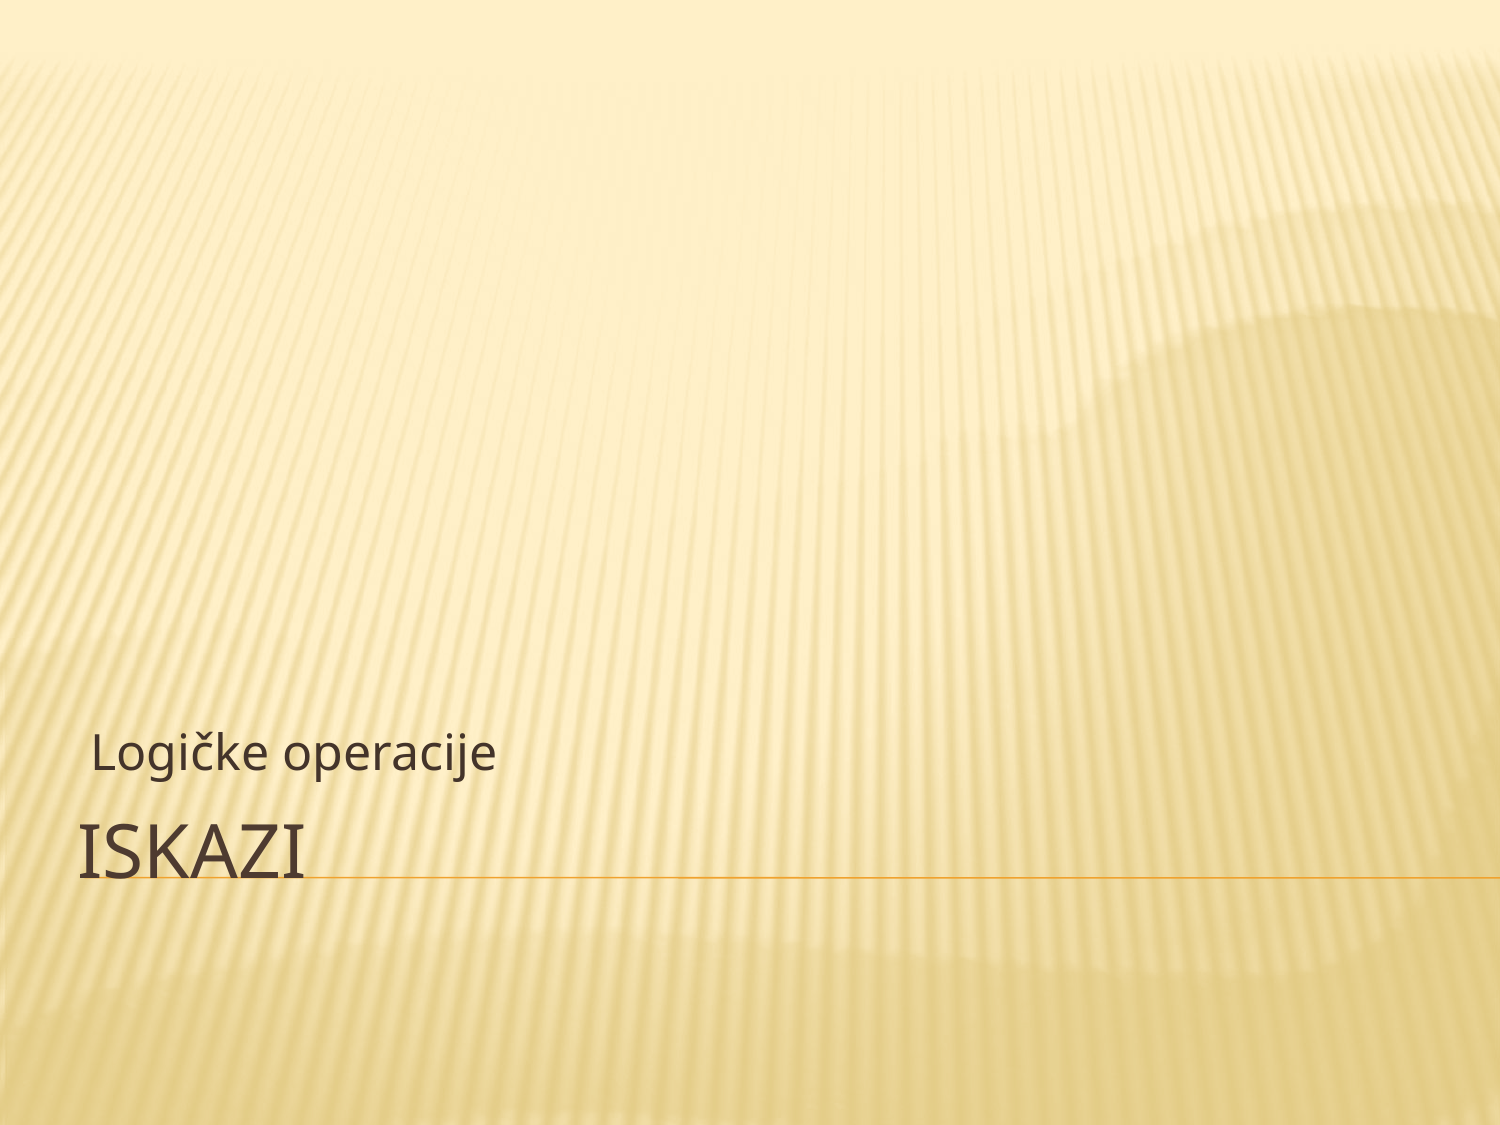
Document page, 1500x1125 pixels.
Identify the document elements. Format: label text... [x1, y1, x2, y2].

subtitle Logičke operacije [62, 637, 1450, 788]
title Iskazi [62, 796, 1450, 997]
